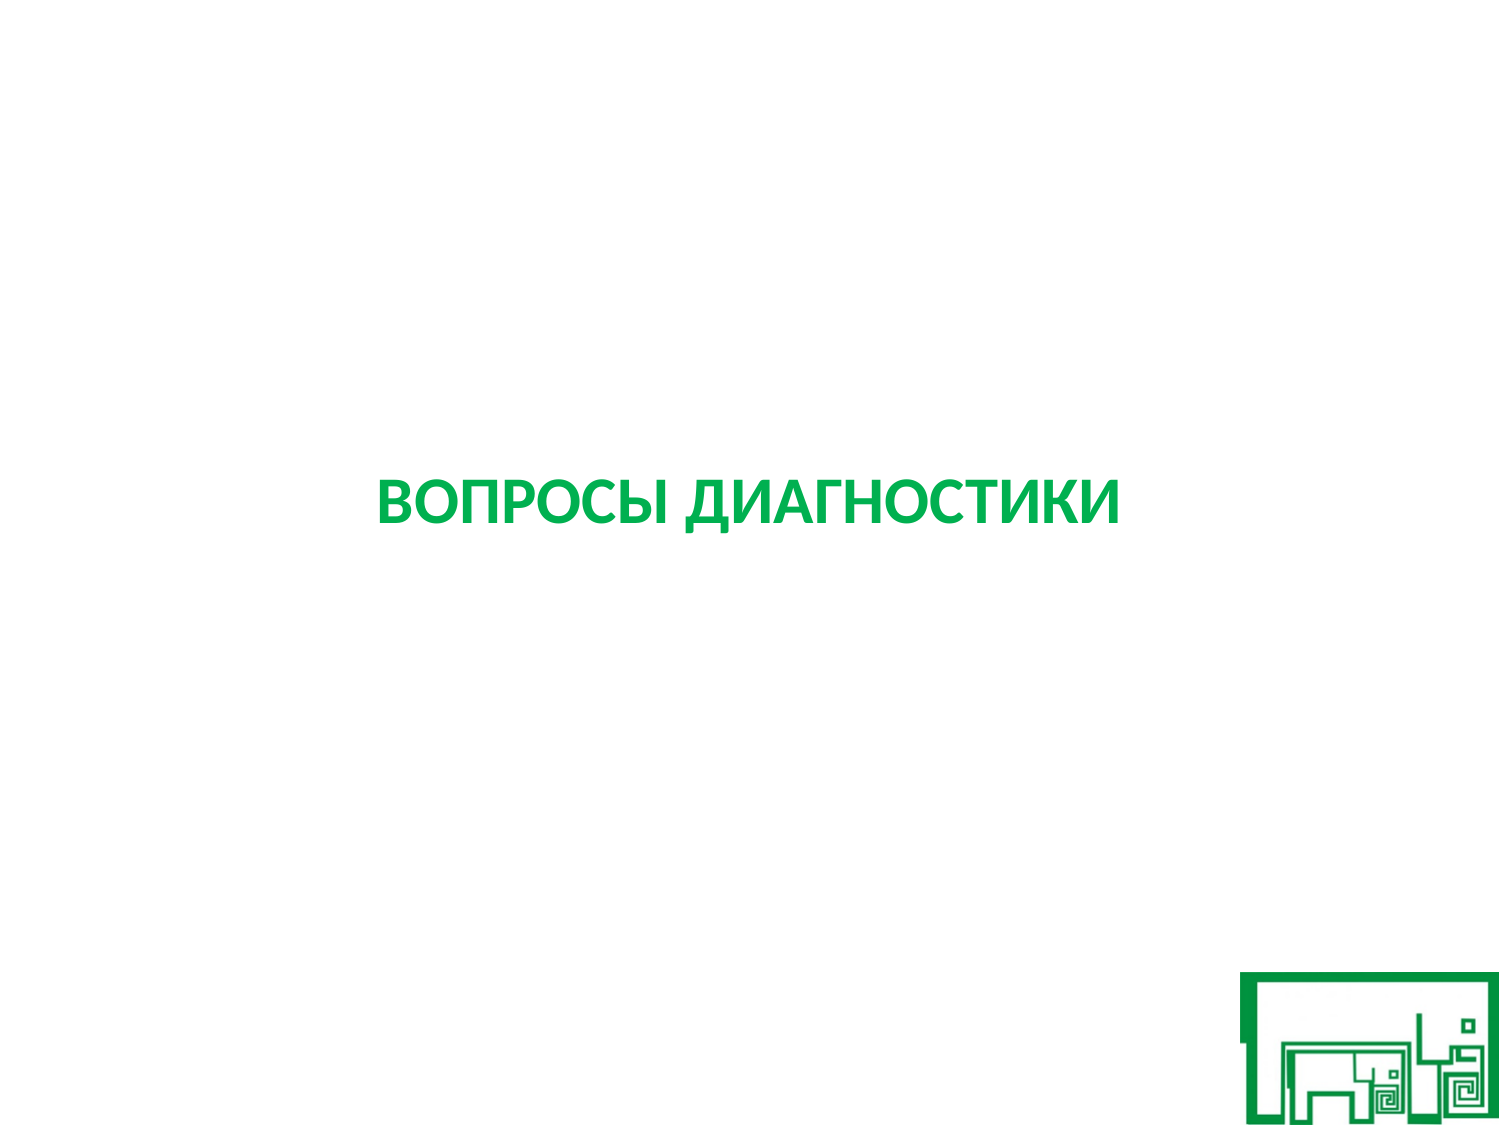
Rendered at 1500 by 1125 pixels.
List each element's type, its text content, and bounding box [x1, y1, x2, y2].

picture [1239, 972, 1499, 1125]
list ВОПРОСЫ ДИАГНОСТИКИ [75, 262, 1425, 1005]
